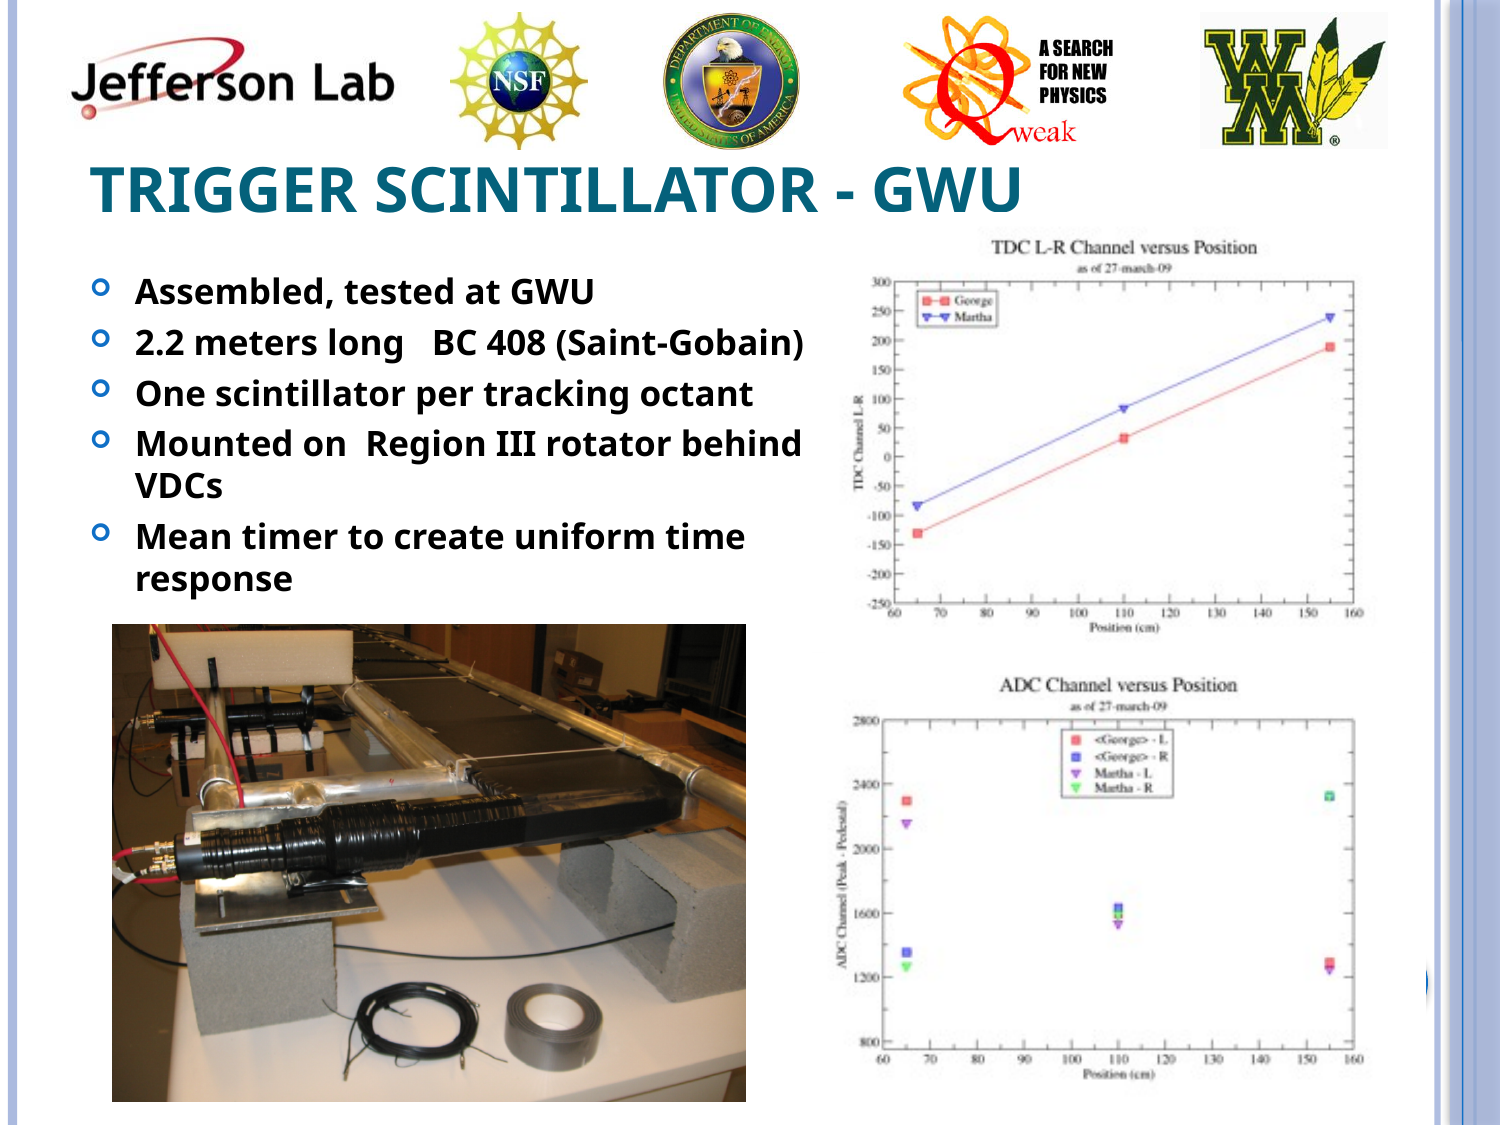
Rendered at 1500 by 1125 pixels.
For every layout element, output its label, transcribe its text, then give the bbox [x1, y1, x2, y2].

picture [899, 11, 1113, 147]
picture [449, 11, 588, 151]
picture [1199, 11, 1388, 149]
title Trigger Scintillator - GWU [75, 45, 1300, 233]
picture [811, 211, 1427, 1125]
picture [49, 24, 411, 139]
list Assembled, tested at GWU 2.2 meters long BC 408 (Saint-Gobain) One scintillator per tracking octant Mounted on Region III rotator behind VDCs Mean timer to create uniform time response [75, 262, 818, 613]
picture [111, 624, 747, 1102]
picture [661, 11, 801, 151]
